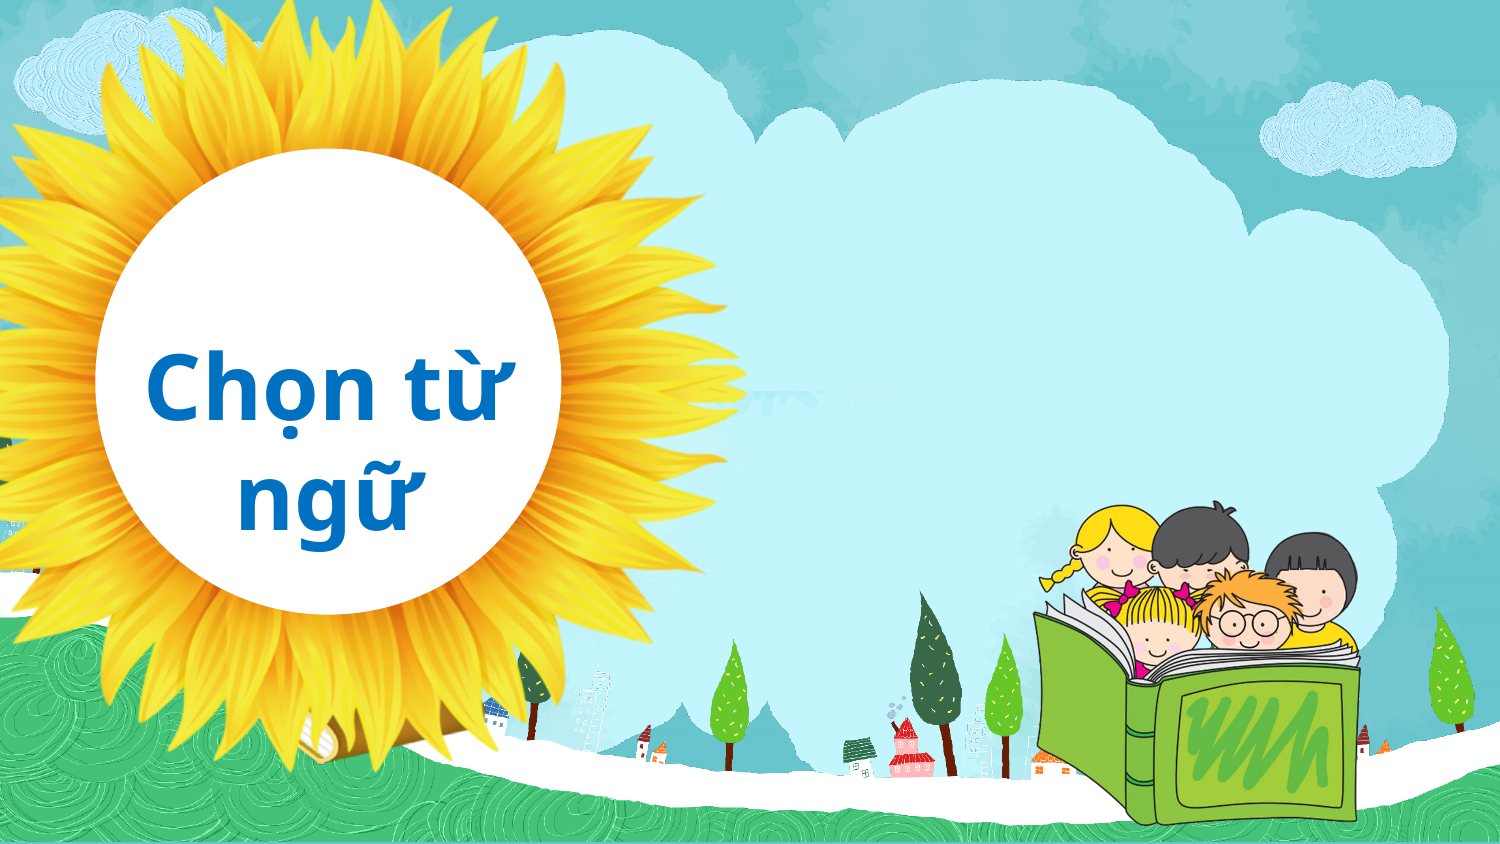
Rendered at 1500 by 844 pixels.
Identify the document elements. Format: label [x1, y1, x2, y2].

text_box [0, 0, 758, 777]
picture [0, 0, 1500, 844]
